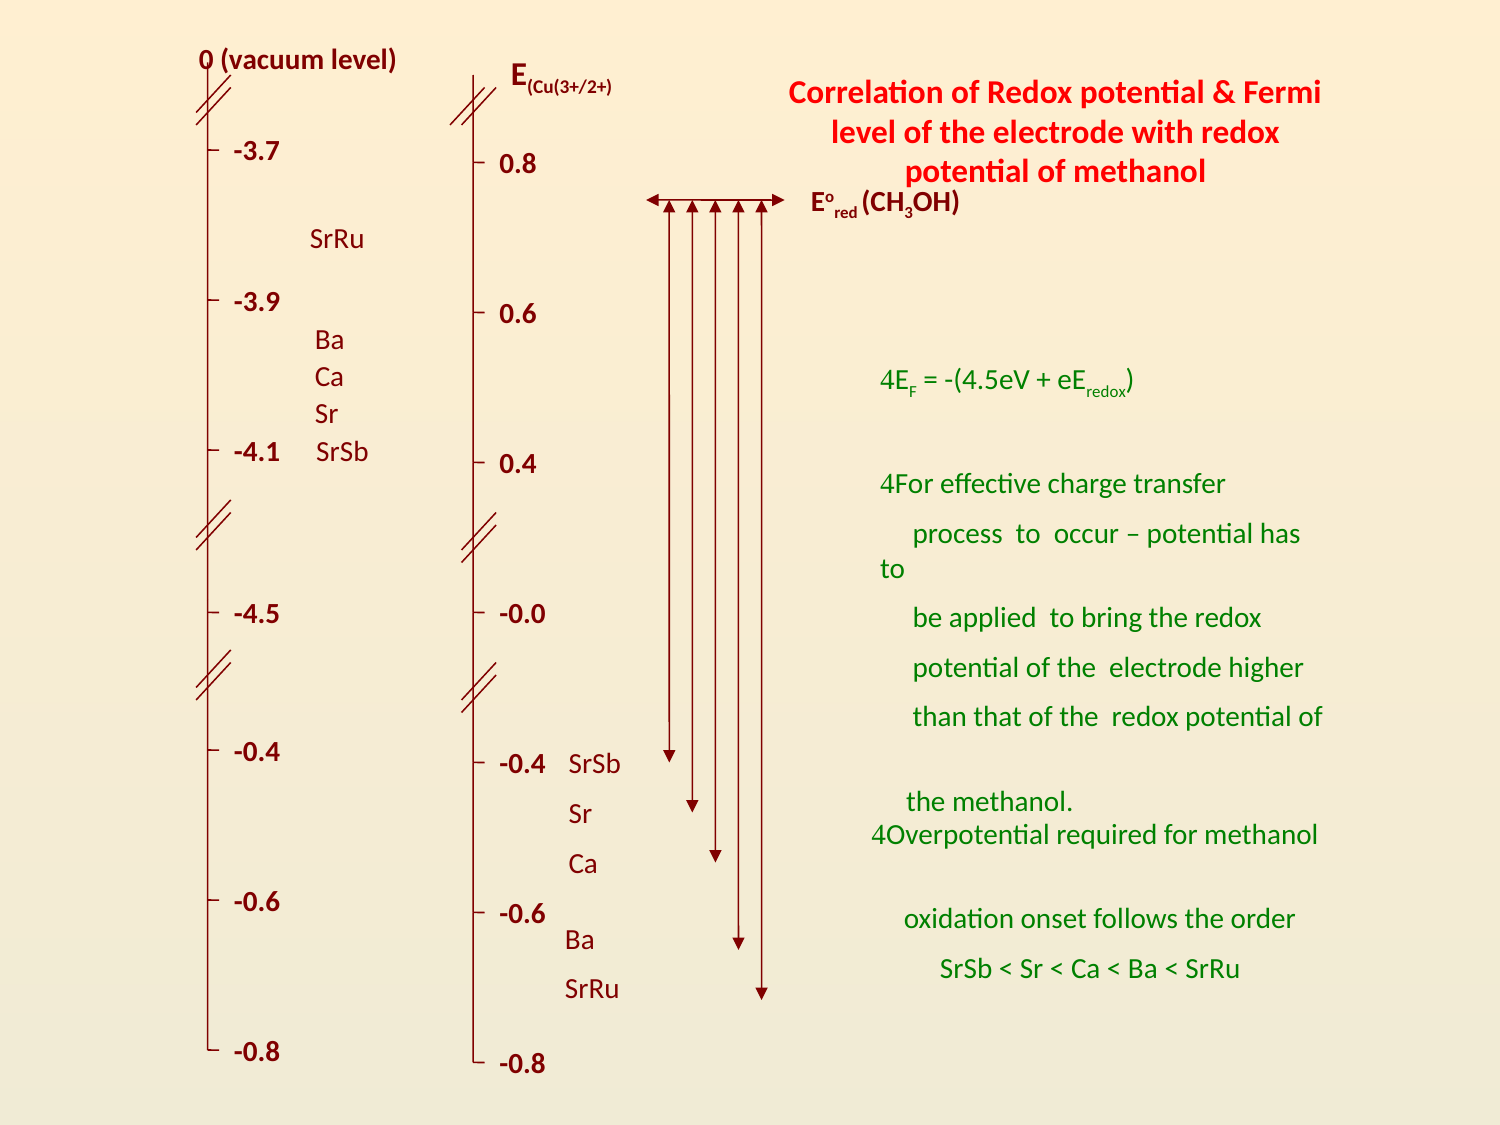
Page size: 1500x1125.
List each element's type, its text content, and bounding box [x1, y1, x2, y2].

text_box -0.4 [484, 737, 553, 788]
text_box -4.1 [219, 424, 288, 475]
text_box Correlation of Redox potential & Fermi level of the electrode with redox potential of methanol [761, 62, 1350, 197]
text_box SrSb Sr Ca [762, 737, 773, 986]
text_box Ca [300, 349, 393, 387]
text_box [663, 199, 676, 763]
text_box Ba [300, 312, 474, 412]
text_box 0.6 [497, 287, 624, 338]
text_box -0.8 [484, 1037, 624, 1088]
text_box -3.9 [219, 274, 288, 325]
text_box E(Cu(3+/2+) [496, 44, 831, 105]
text_box SrSb Sr Ca [553, 737, 761, 986]
text_box -0.8 [219, 1024, 358, 1075]
text_box [755, 199, 768, 1000]
text_box EF = -(4.5eV + eEredox) For effective charge transfer process to occur – potential has to be applied to bring the redox potential of the electrode higher than that of the redox potential of the methanol. [865, 353, 1339, 807]
text_box [709, 199, 722, 863]
text_box SrSb [288, 424, 416, 475]
text_box -0.0 [484, 587, 624, 638]
text_box -0.6 [219, 874, 358, 925]
text_box -0.4 [219, 724, 358, 775]
text_box -3.7 [218, 124, 358, 174]
text_box 0 (vacuum level) [149, 24, 450, 85]
text_box SrRu [288, 162, 497, 425]
text_box Sr [299, 387, 416, 424]
text_box -4.5 [219, 587, 358, 638]
text_box 0.8 [484, 137, 624, 188]
text_box [732, 199, 745, 950]
text_box Overpotential required for methanol oxidation onset follows the order SrSb < Sr < Ca < Ba < SrRu [830, 807, 1350, 992]
text_box Ba SrRu [530, 912, 727, 1012]
text_box -0.6 [484, 887, 553, 938]
text_box 0.4 [484, 437, 624, 488]
text_box [762, 197, 785, 207]
text_box [686, 199, 699, 813]
text_box [646, 193, 669, 207]
text_box Eored (CH3OH) [796, 197, 1097, 230]
